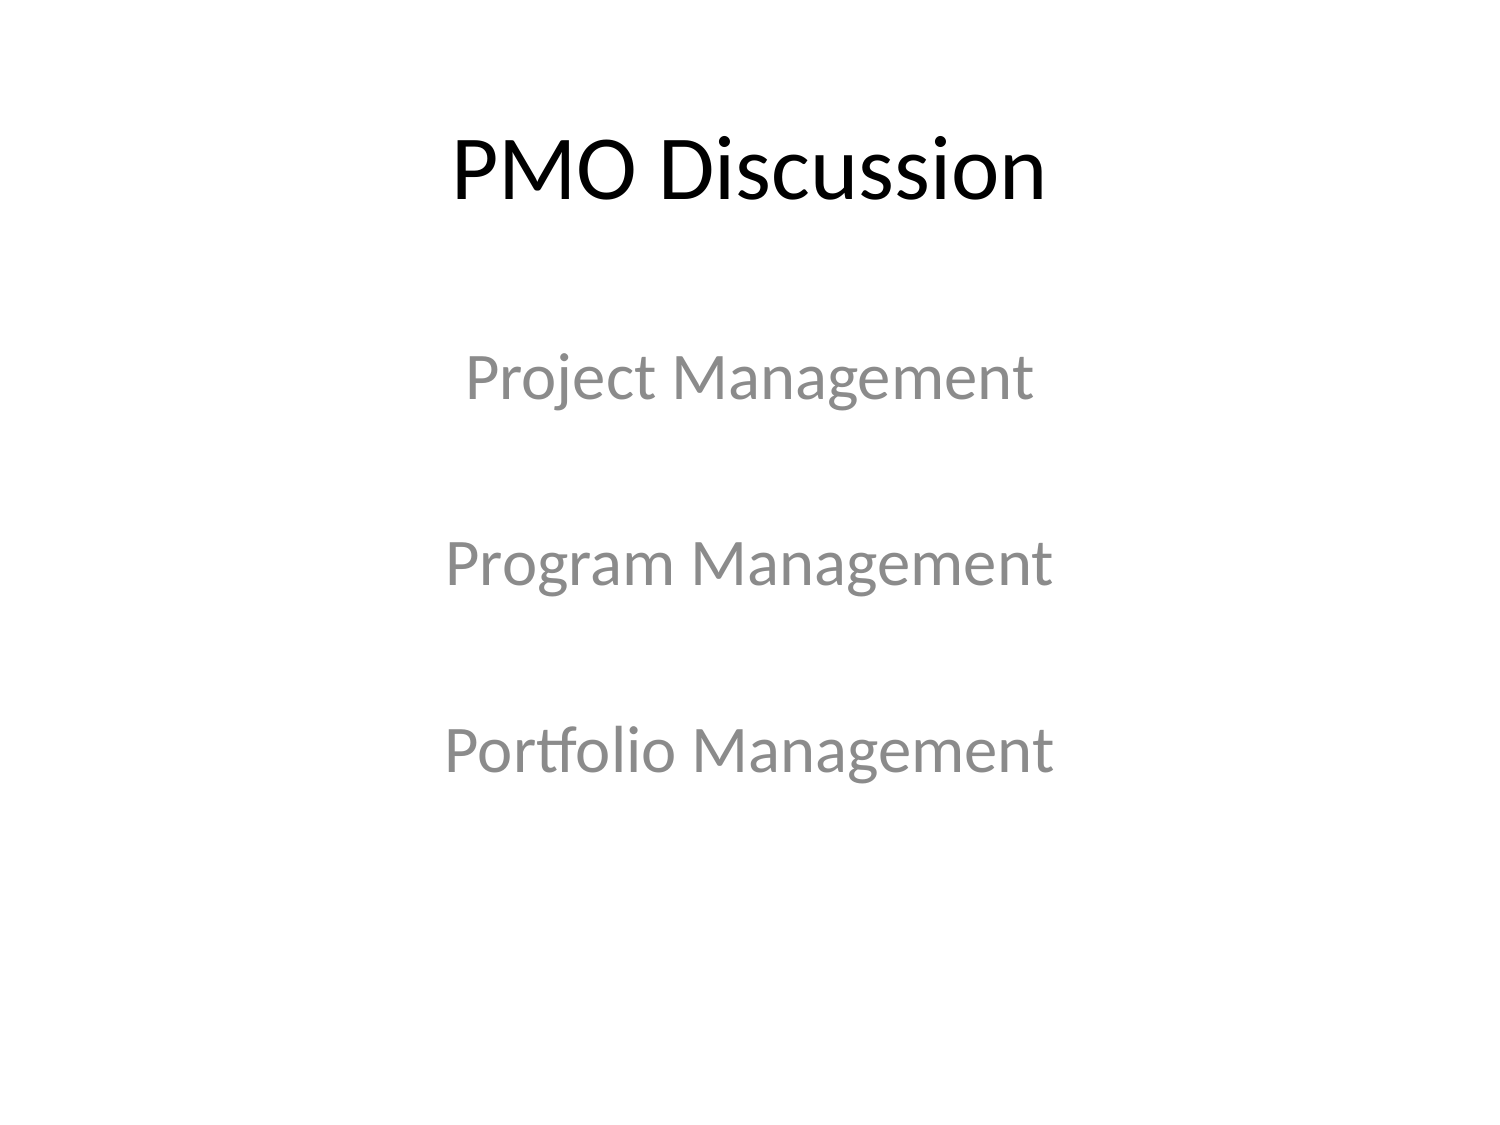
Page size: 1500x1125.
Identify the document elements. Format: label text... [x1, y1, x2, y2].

subtitle Project Management Program Management Portfolio Management [225, 324, 1275, 925]
title PMO Discussion [112, 87, 1388, 238]
